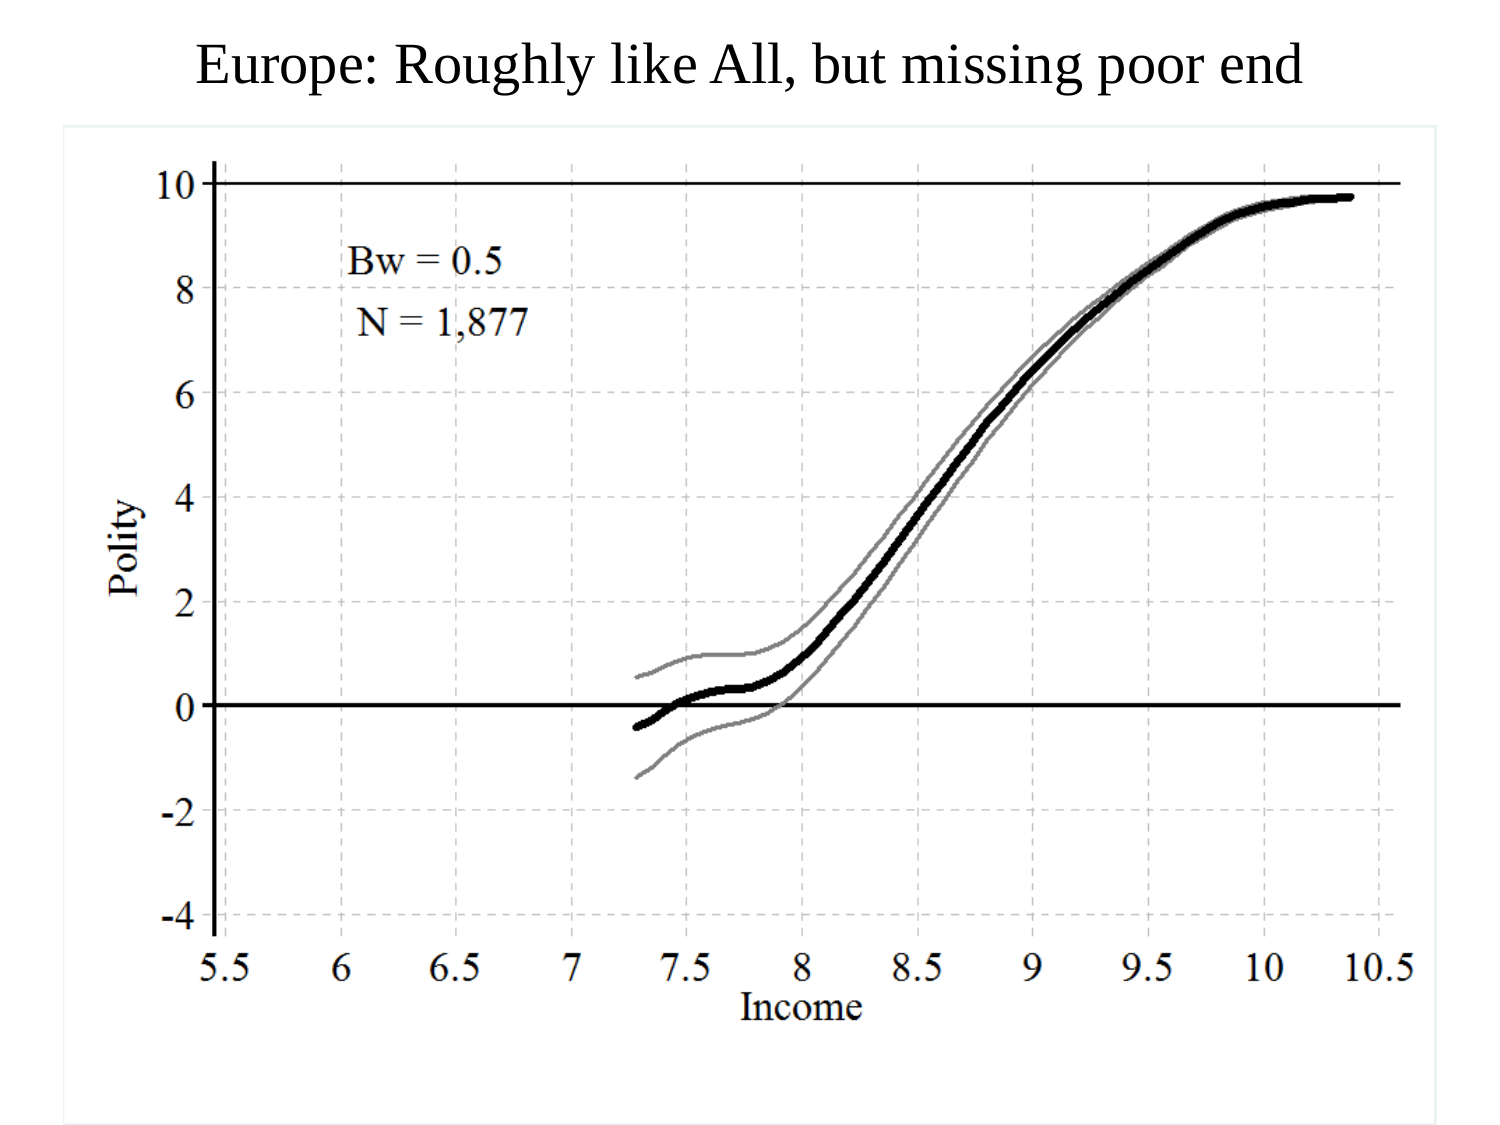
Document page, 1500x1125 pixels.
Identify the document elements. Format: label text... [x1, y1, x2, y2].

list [62, 125, 1438, 1125]
title Europe: Roughly like All, but missing poor end [75, 7, 1425, 114]
